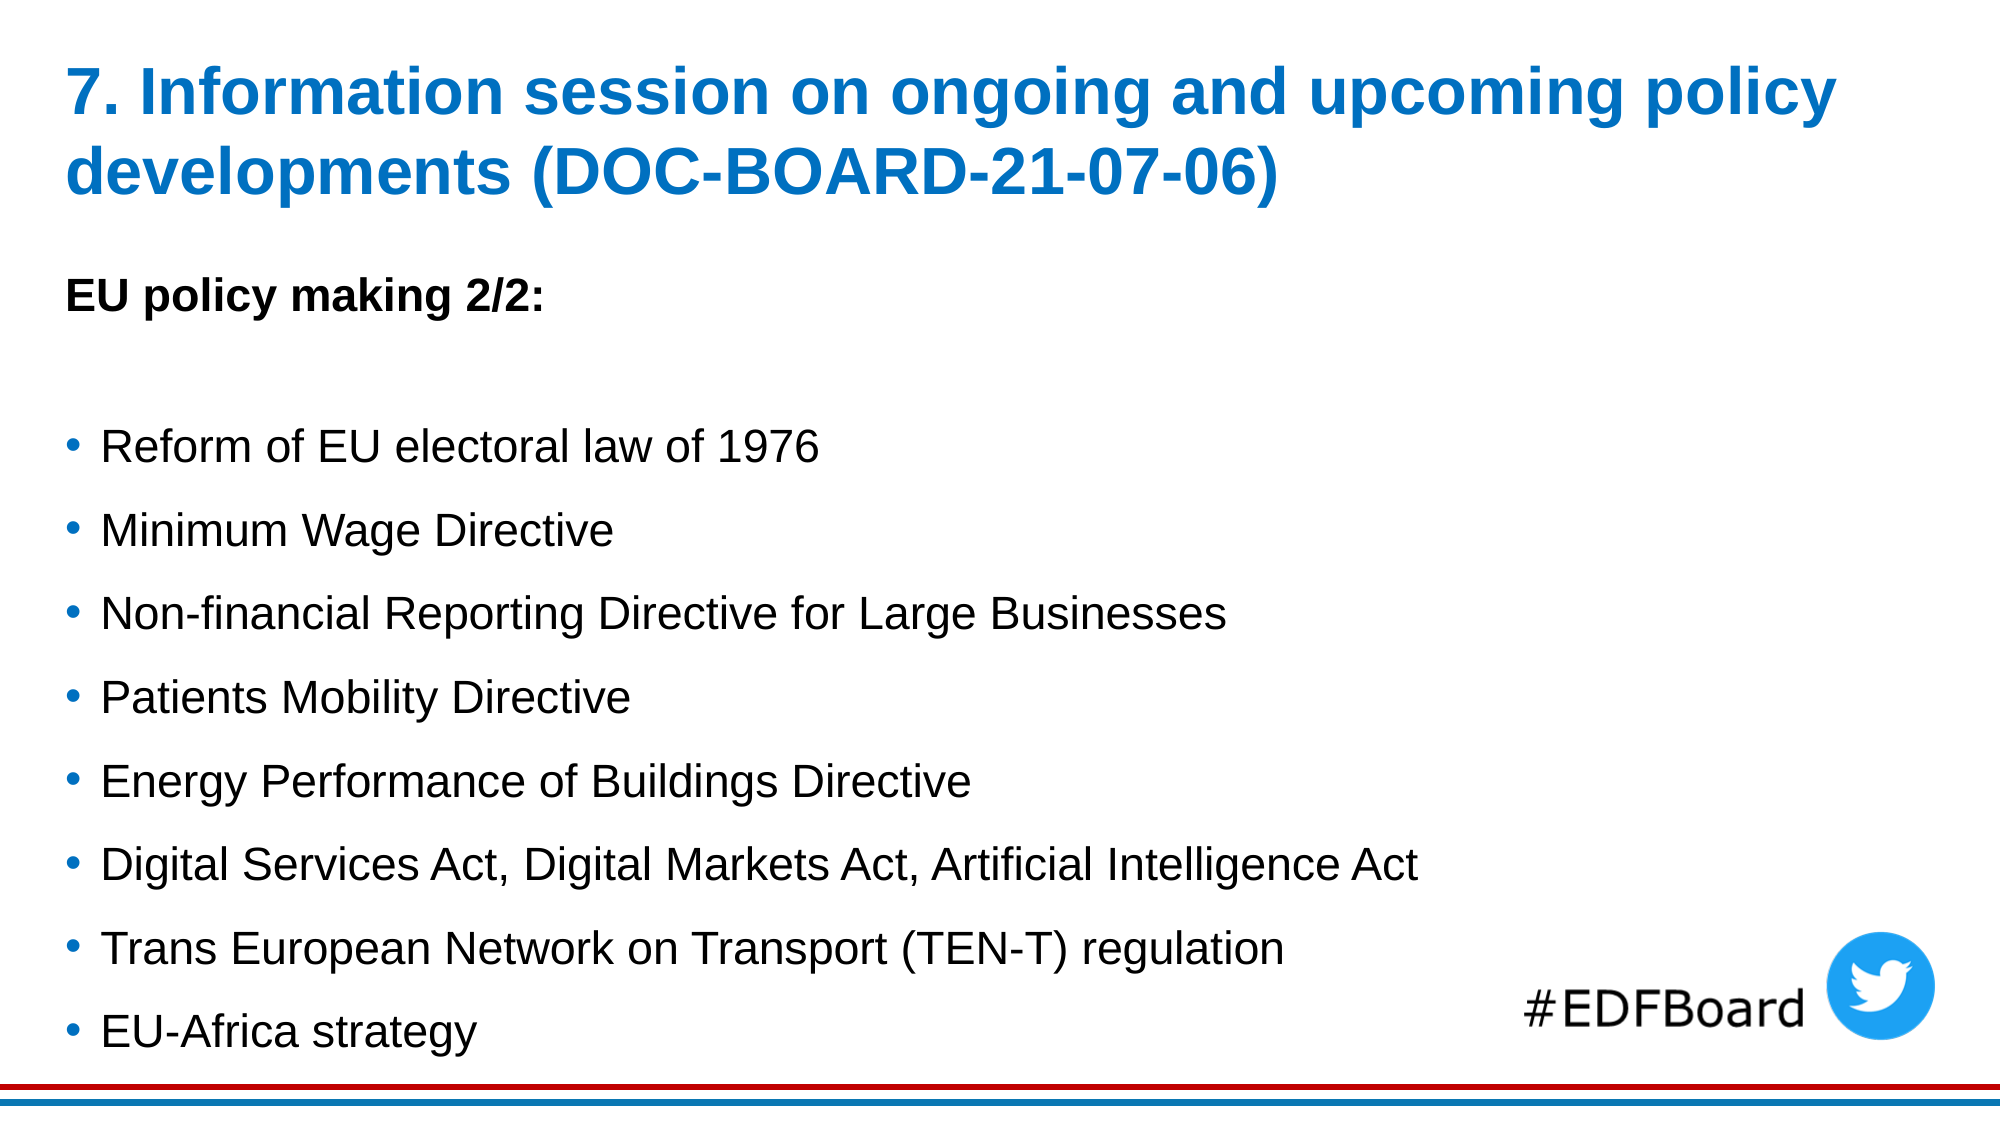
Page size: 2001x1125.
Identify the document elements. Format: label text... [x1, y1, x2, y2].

picture [1489, 917, 1950, 1074]
list EU policy making 2/2: Reform of EU electoral law of 1976 Minimum Wage Directive Non-financial Reporting Directive for Large Businesses Patients Mobility Directive Energy Performance of Buildings Directive Digital Services Act, Digital Markets Act, Artificial Intelligence Act Trans European Network on Transport (TEN-T) regulation EU-Africa strategy [50, 263, 1940, 1074]
title 7. Information session on ongoing and upcoming policy developments (DOC-BOARD-21-07-06) [50, 19, 2000, 237]
